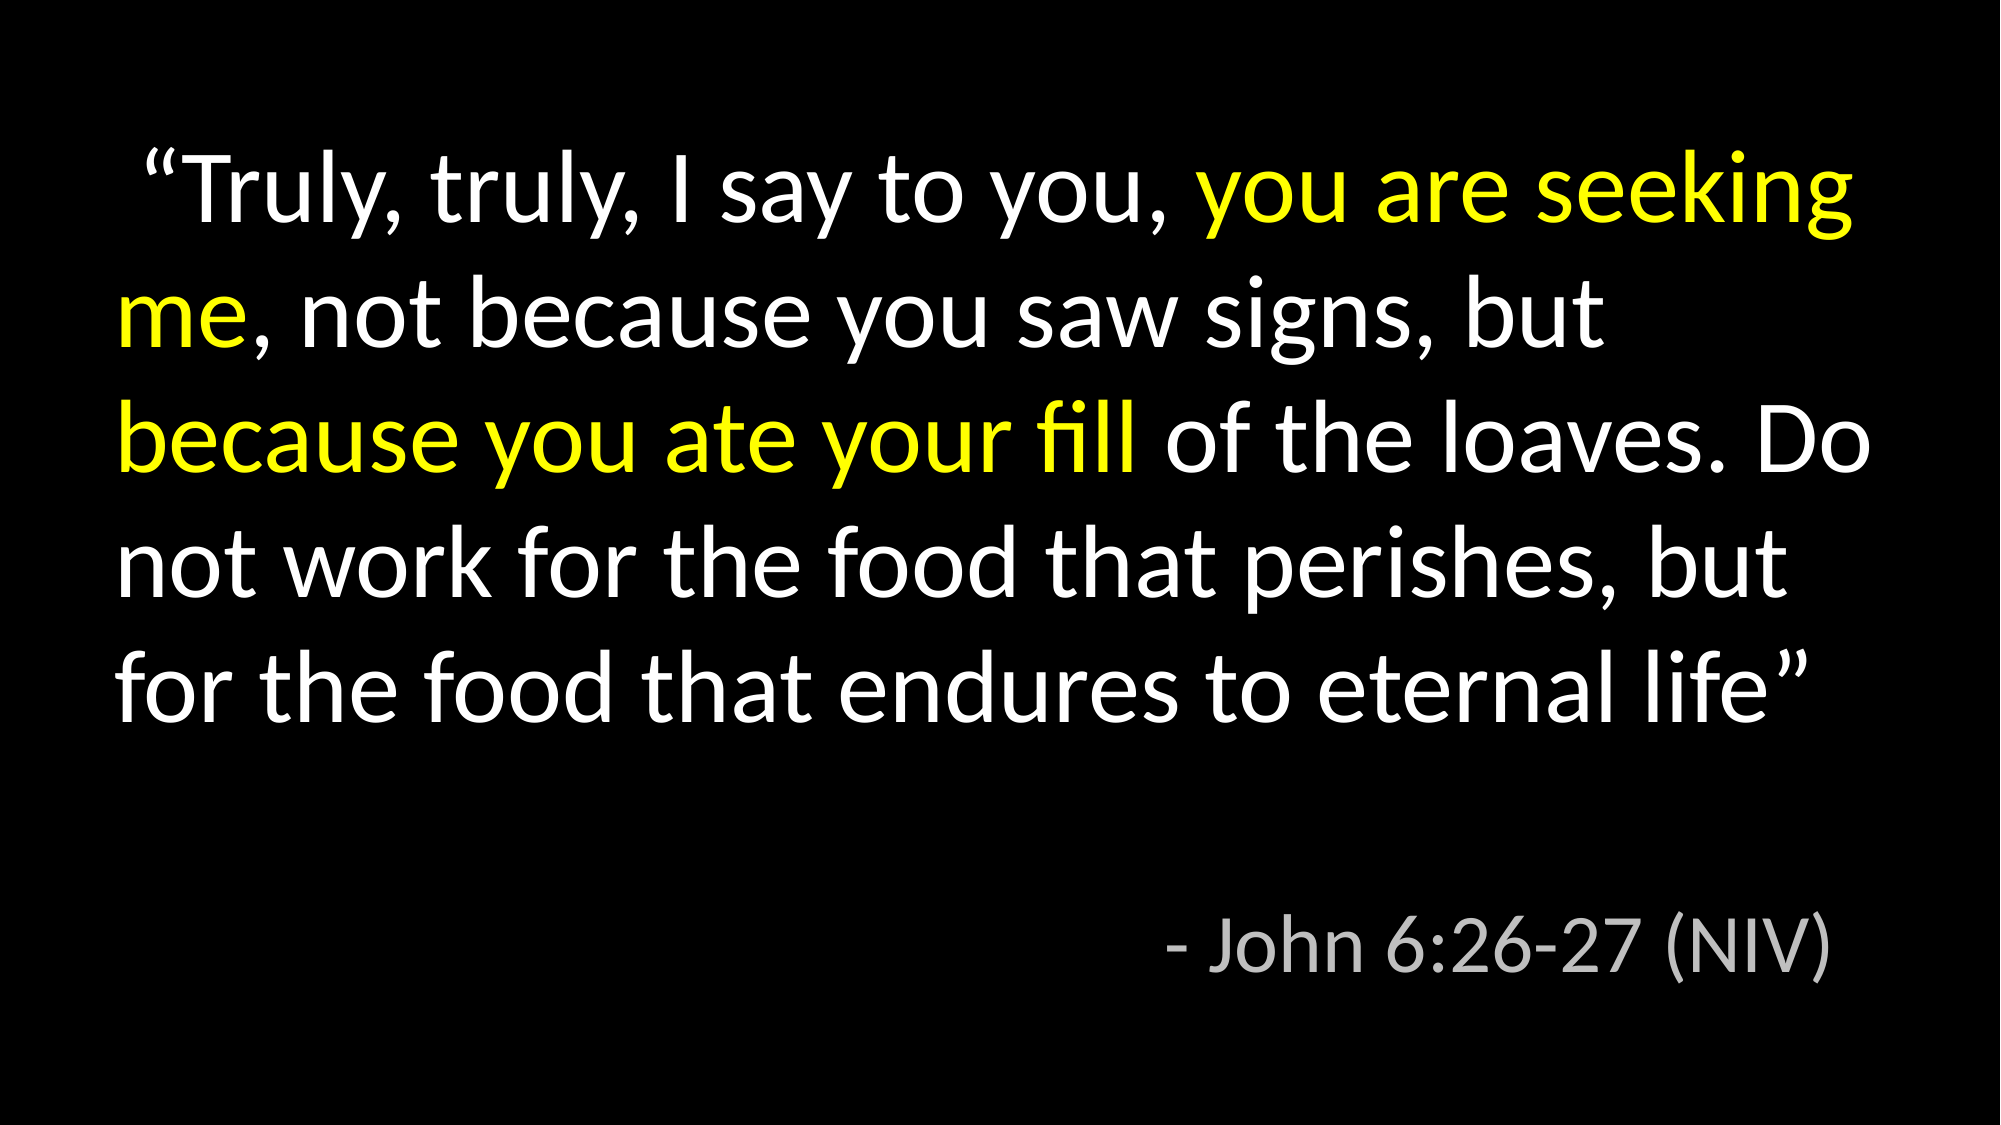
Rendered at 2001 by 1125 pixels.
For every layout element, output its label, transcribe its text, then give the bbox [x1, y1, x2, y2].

list “Truly, truly, I say to you, you are seeking me, not because you saw signs, but because you ate your fill of the loaves. Do not work for the food that perishes, but for the food that endures to eternal life” - John 6:26-27 (NIV) [99, 110, 1901, 1074]
